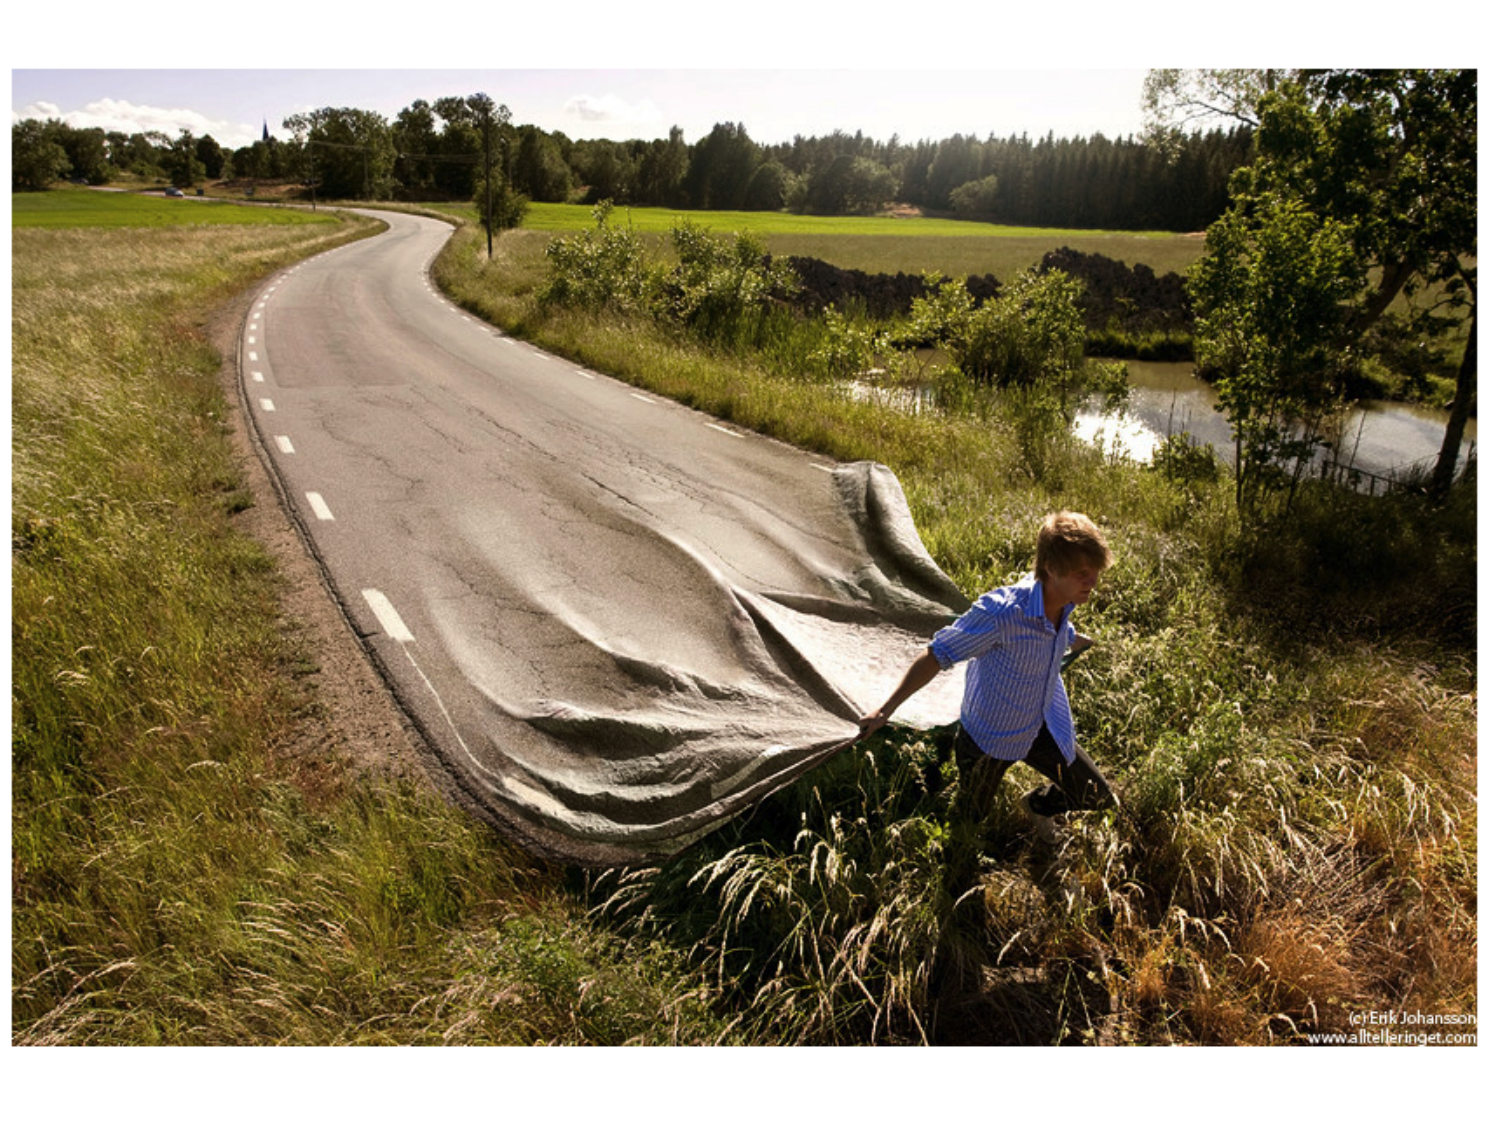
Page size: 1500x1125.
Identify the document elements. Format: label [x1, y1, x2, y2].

picture [0, 57, 1488, 1059]
